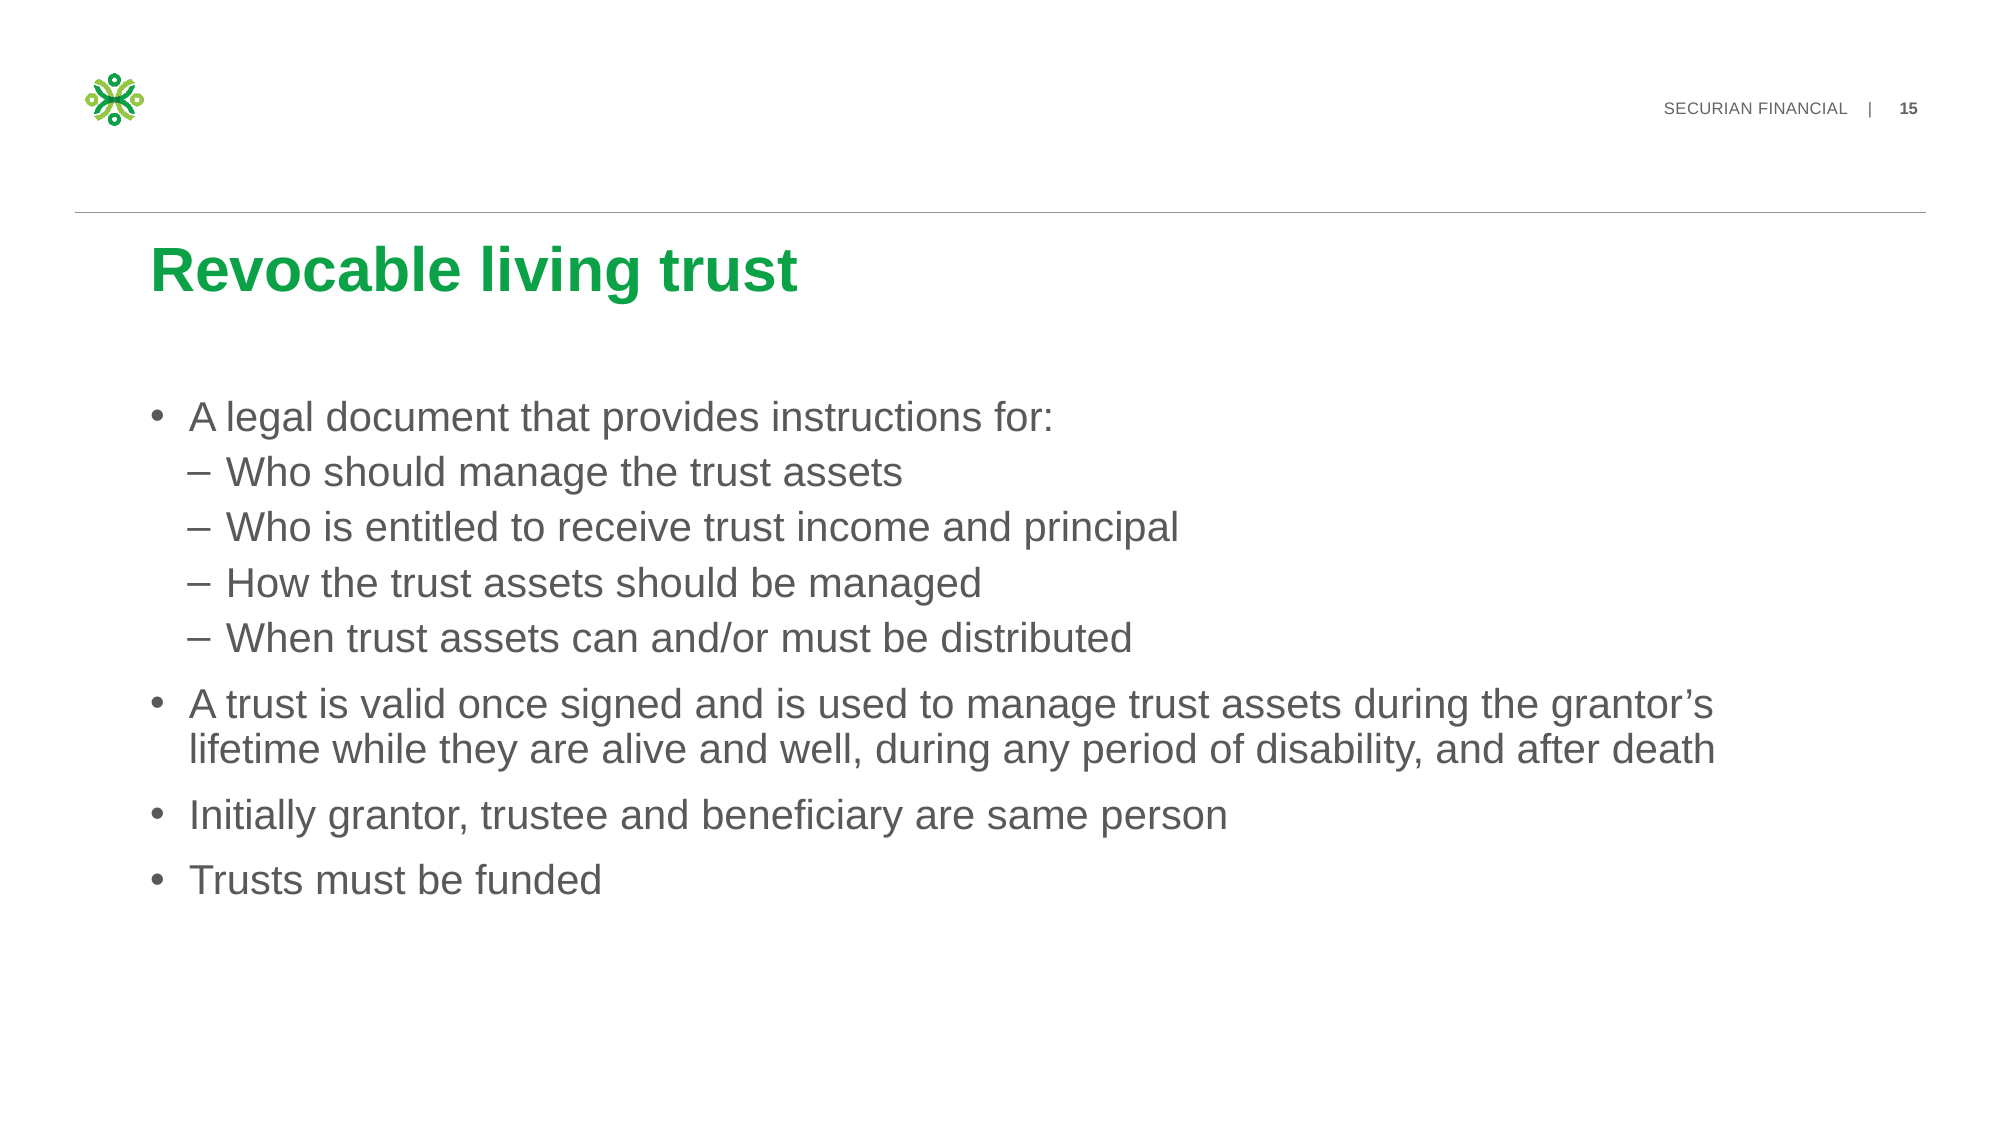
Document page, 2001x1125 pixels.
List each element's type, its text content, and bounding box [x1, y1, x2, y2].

picture [85, 73, 148, 136]
list A legal document that provides instructions for: Who should manage the trust assets Who is entitled to receive trust income and principal How the trust assets should be managed When trust assets can and/or must be distributed A trust is valid once signed and is used to manage trust assets during the grantor’s lifetime while they are alive and well, during any period of disability, and after death Initially grantor, trustee and beneficiary are same person Trusts must be funded [150, 395, 1850, 1011]
title Revocable living trust [150, 237, 1850, 395]
